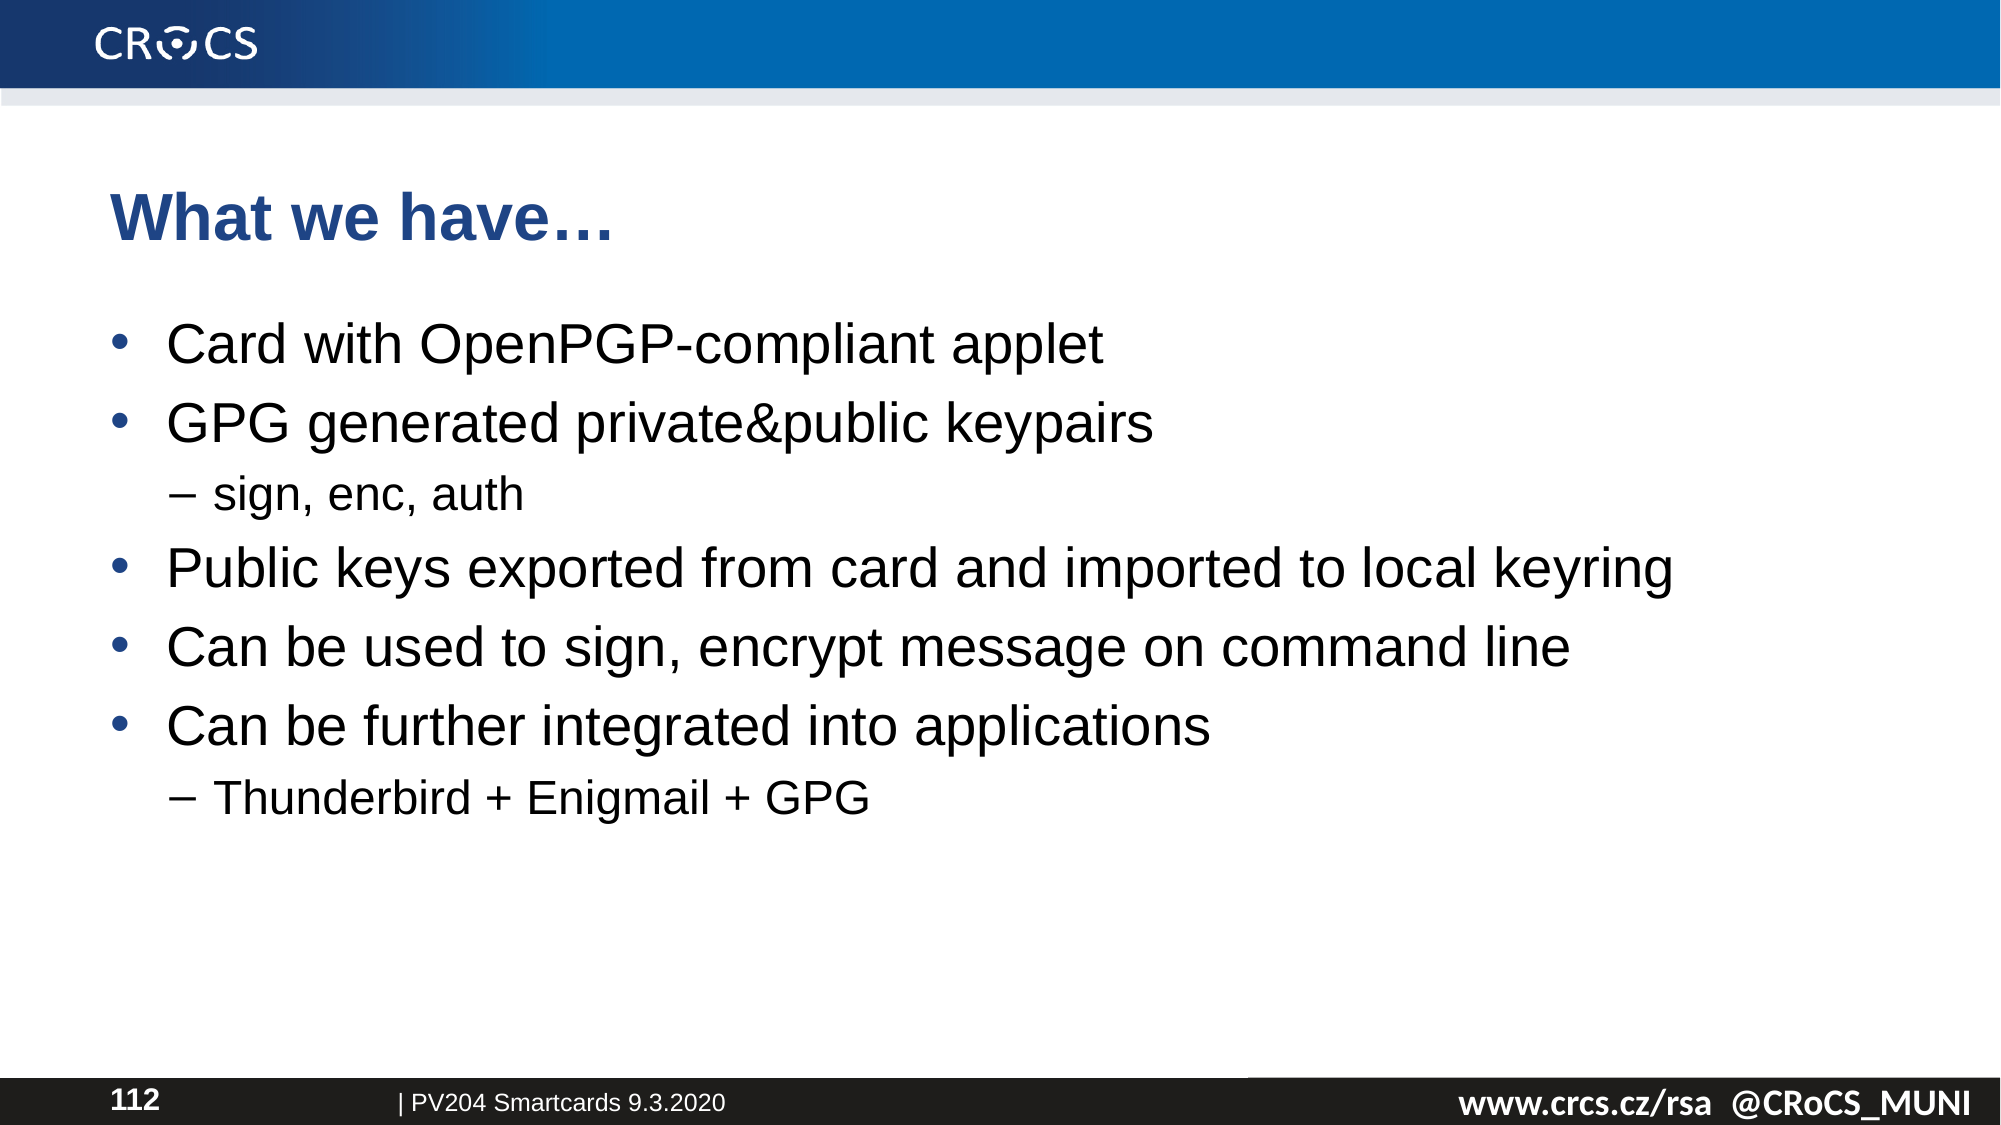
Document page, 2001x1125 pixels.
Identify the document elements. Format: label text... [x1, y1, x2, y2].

list Card with OpenPGP-compliant applet GPG generated private&public keypairs sign, enc, auth Public keys exported from card and imported to local keyring Can be used to sign, encrypt message on command line Can be further integrated into applications Thunderbird + Enigmail + GPG [109, 306, 1911, 988]
slide_number 112 [110, 1078, 197, 1125]
footer | PV204 Smartcards 9.3.2020 [397, 1078, 873, 1125]
picture [0, 0, 2001, 1125]
title What we have… [109, 148, 1911, 280]
